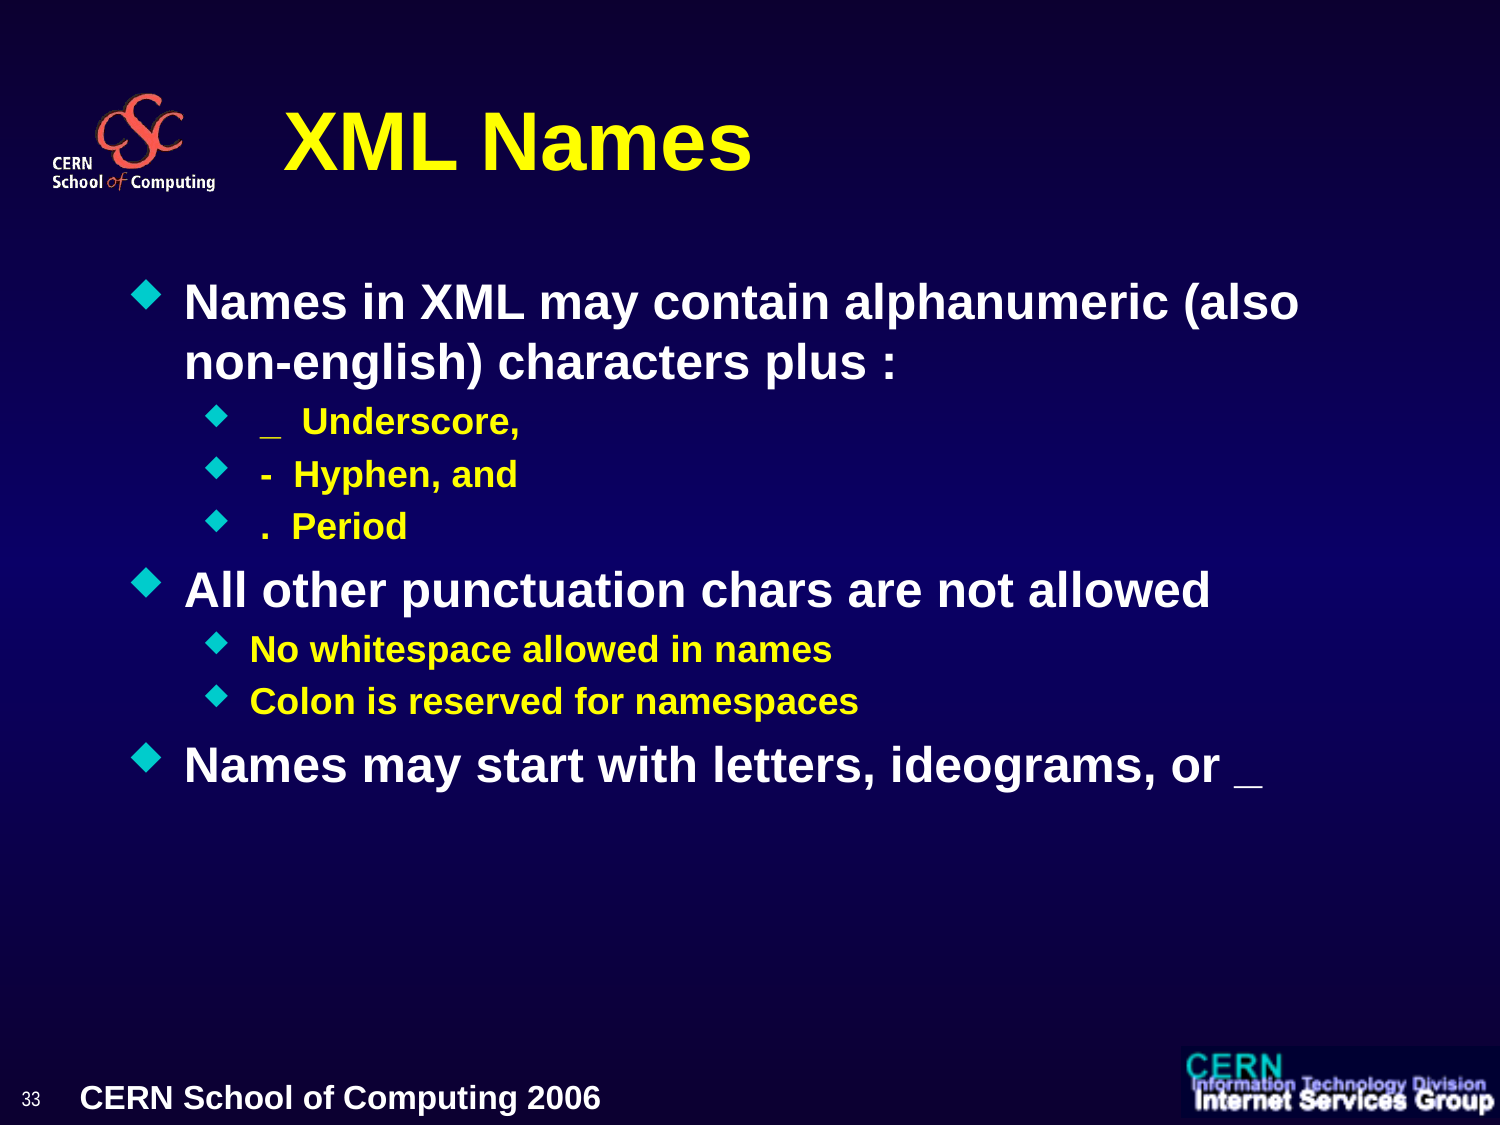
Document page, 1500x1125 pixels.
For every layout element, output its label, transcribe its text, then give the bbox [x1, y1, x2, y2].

title XML Names [268, 32, 1500, 243]
list Names in XML may contain alphanumeric (also non-english) characters plus : _ Underscore, - Hyphen, and . Period All other punctuation chars are not allowed No whitespace allowed in names Colon is reserved for namespaces Names may start with letters, ideograms, or _ [112, 261, 1388, 992]
picture [1181, 1046, 1500, 1118]
picture [43, 90, 221, 192]
slide_number 33 [6, 1073, 320, 1124]
